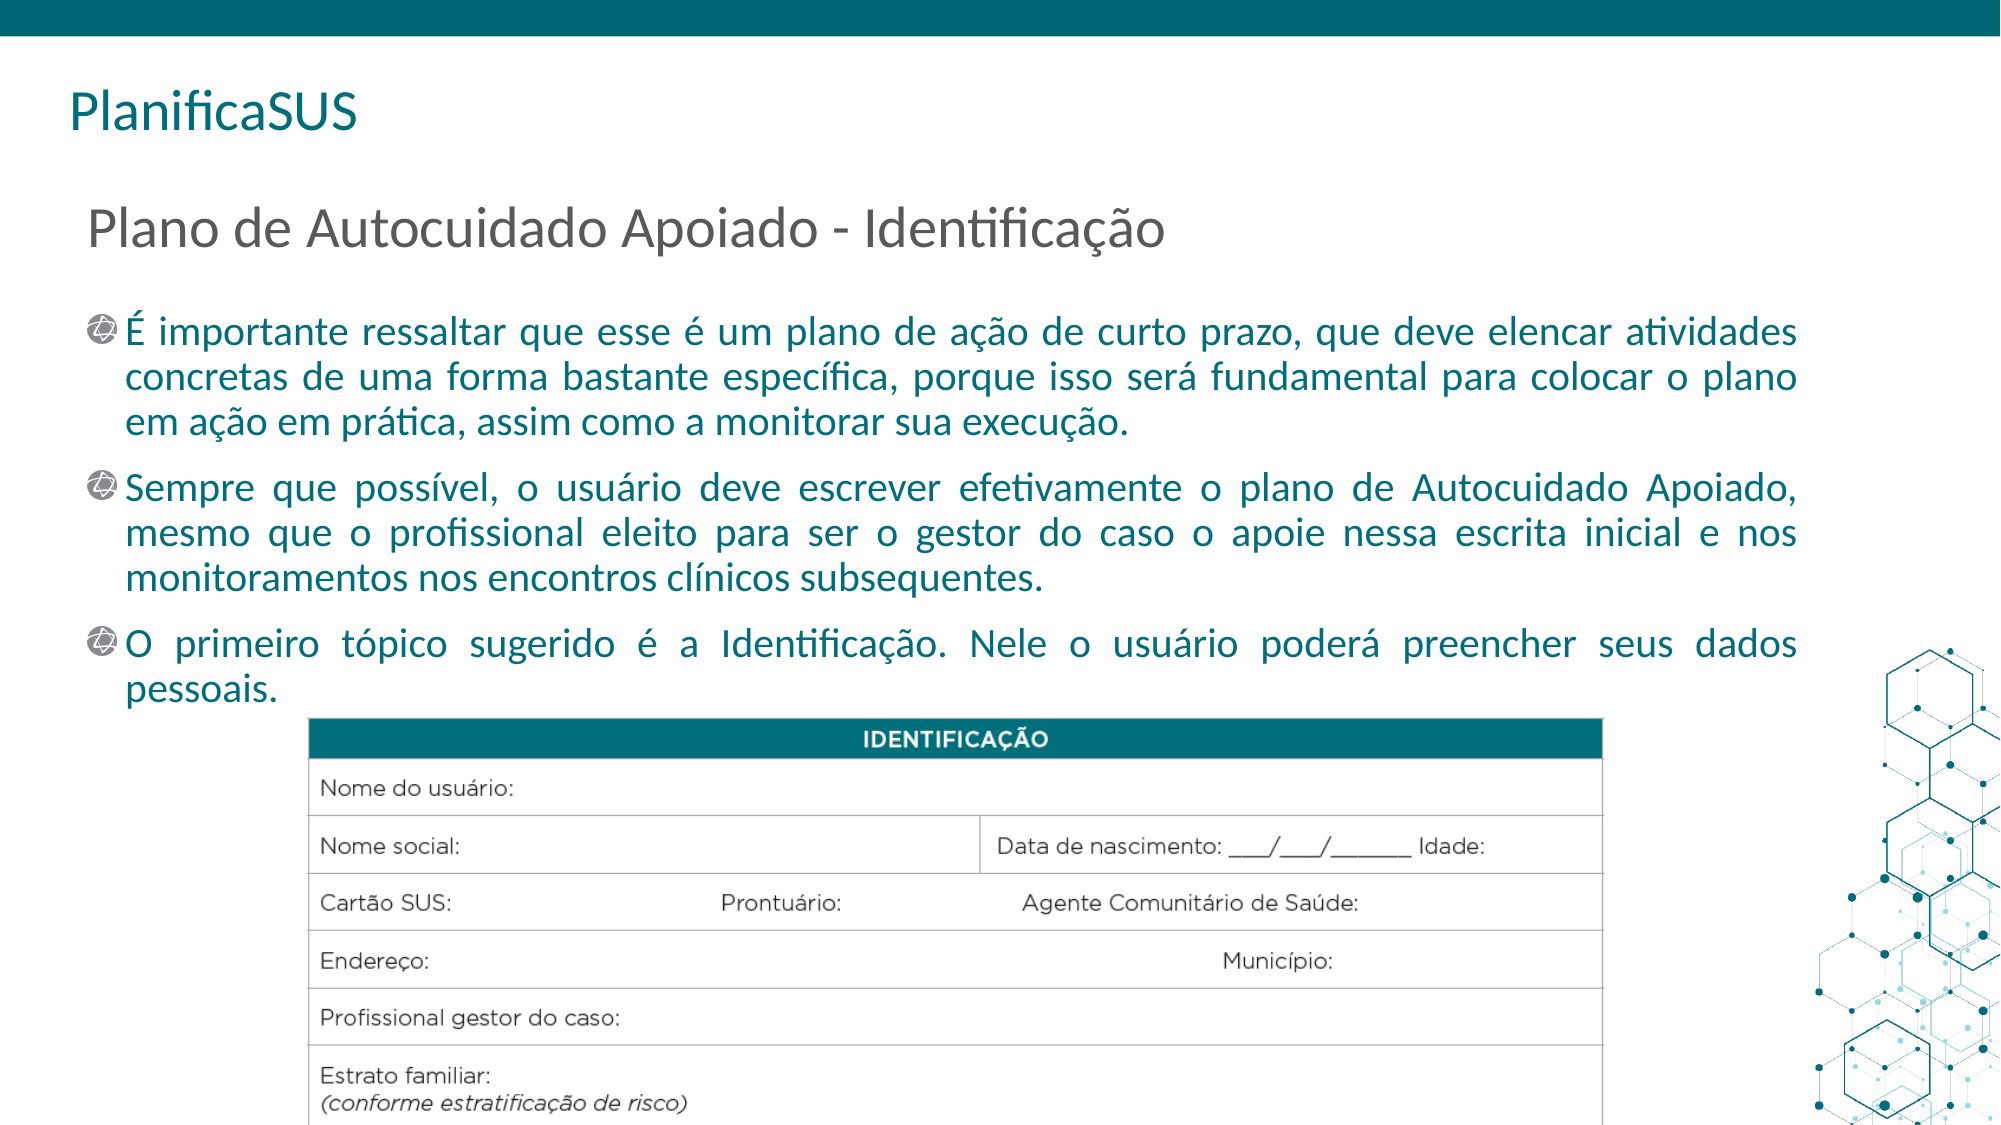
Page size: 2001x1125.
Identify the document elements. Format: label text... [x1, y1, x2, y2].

title Plano de Autocuidado Apoiado - Identificação [72, 119, 1722, 301]
picture [300, 712, 1615, 1125]
picture [1792, 648, 2001, 1125]
list É importante ressaltar que esse é um plano de ação de curto prazo, que deve elencar atividades concretas de uma forma bastante específica, porque isso será fundamental para colocar o plano em ação em prática, assim como a monitorar sua execução. Sempre que possível, o usuário deve escrever efetivamente o plano de Autocuidado Apoiado, mesmo que o profissional eleito para ser o gestor do caso o apoie nessa escrita inicial e nos monitoramentos nos encontros clínicos subsequentes. O primeiro tópico sugerido é a Identificação. Nele o usuário poderá preencher seus dados pessoais. [72, 301, 1814, 1057]
picture [87, 314, 117, 344]
picture [87, 626, 117, 656]
picture [87, 470, 117, 500]
